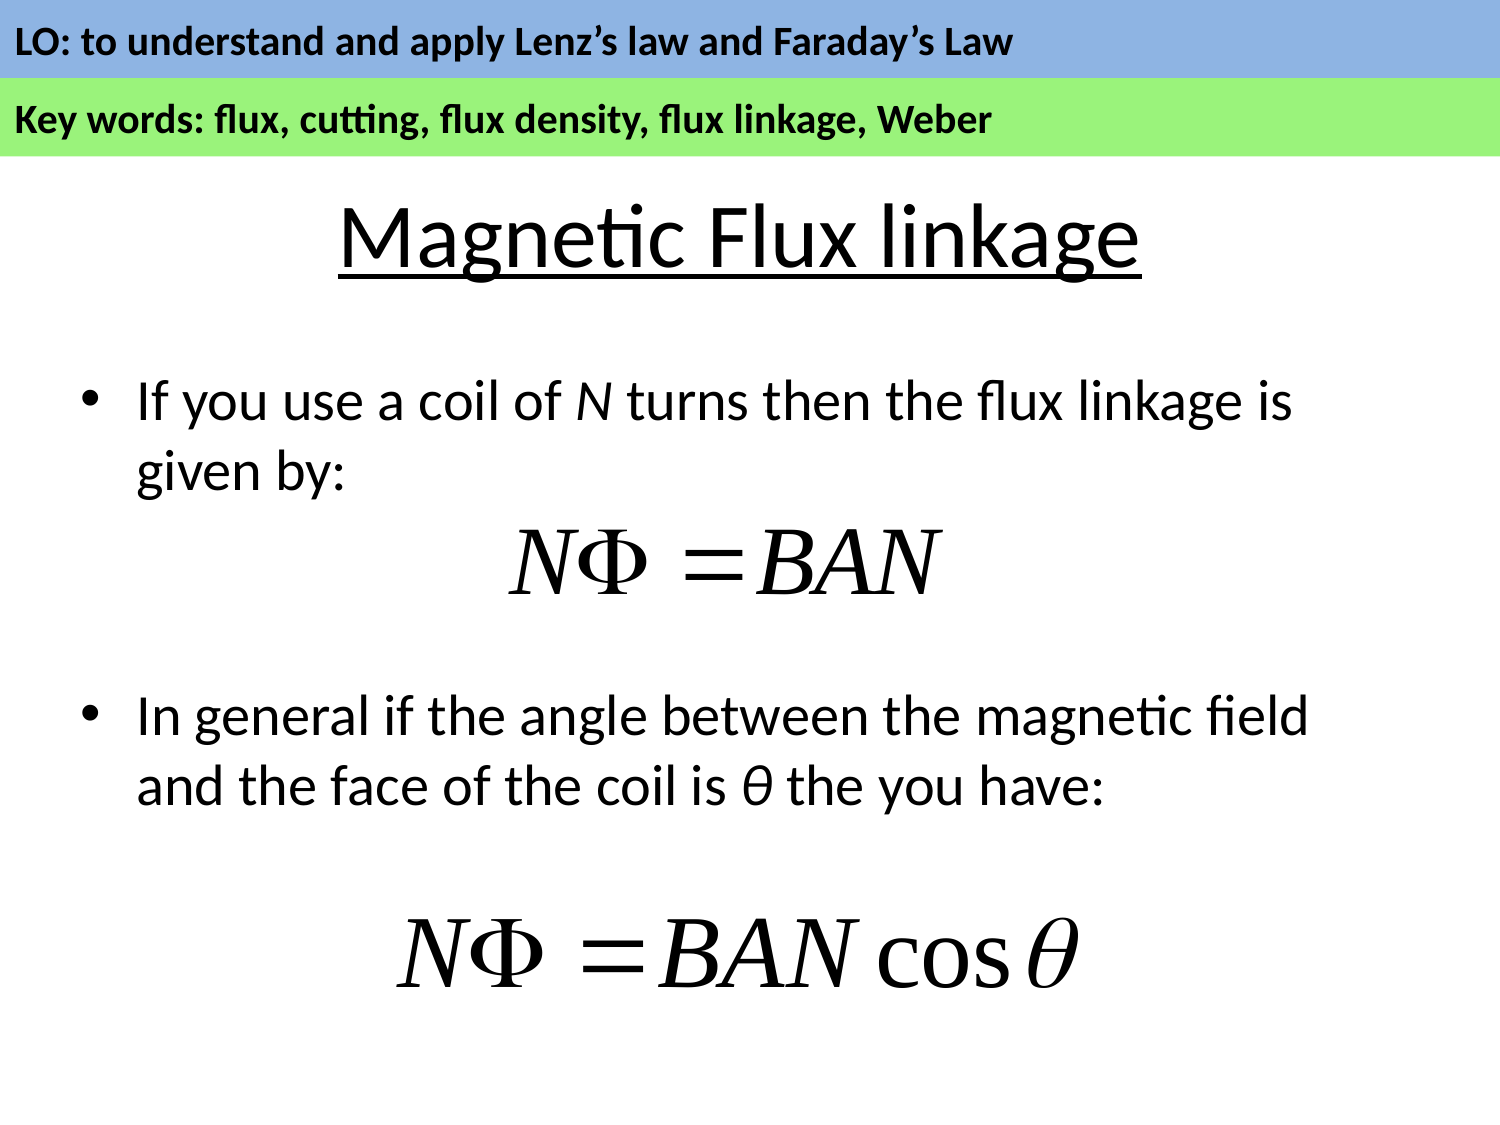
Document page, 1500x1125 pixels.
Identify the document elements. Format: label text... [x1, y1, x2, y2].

list If you use a coil of N turns then the flux linkage is given by: In general if the angle between the magnetic field and the face of the coil is θ the you have: [64, 354, 1403, 1098]
title Magnetic Flux linkage [64, 137, 1415, 325]
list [377, 891, 1103, 1014]
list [489, 504, 966, 620]
